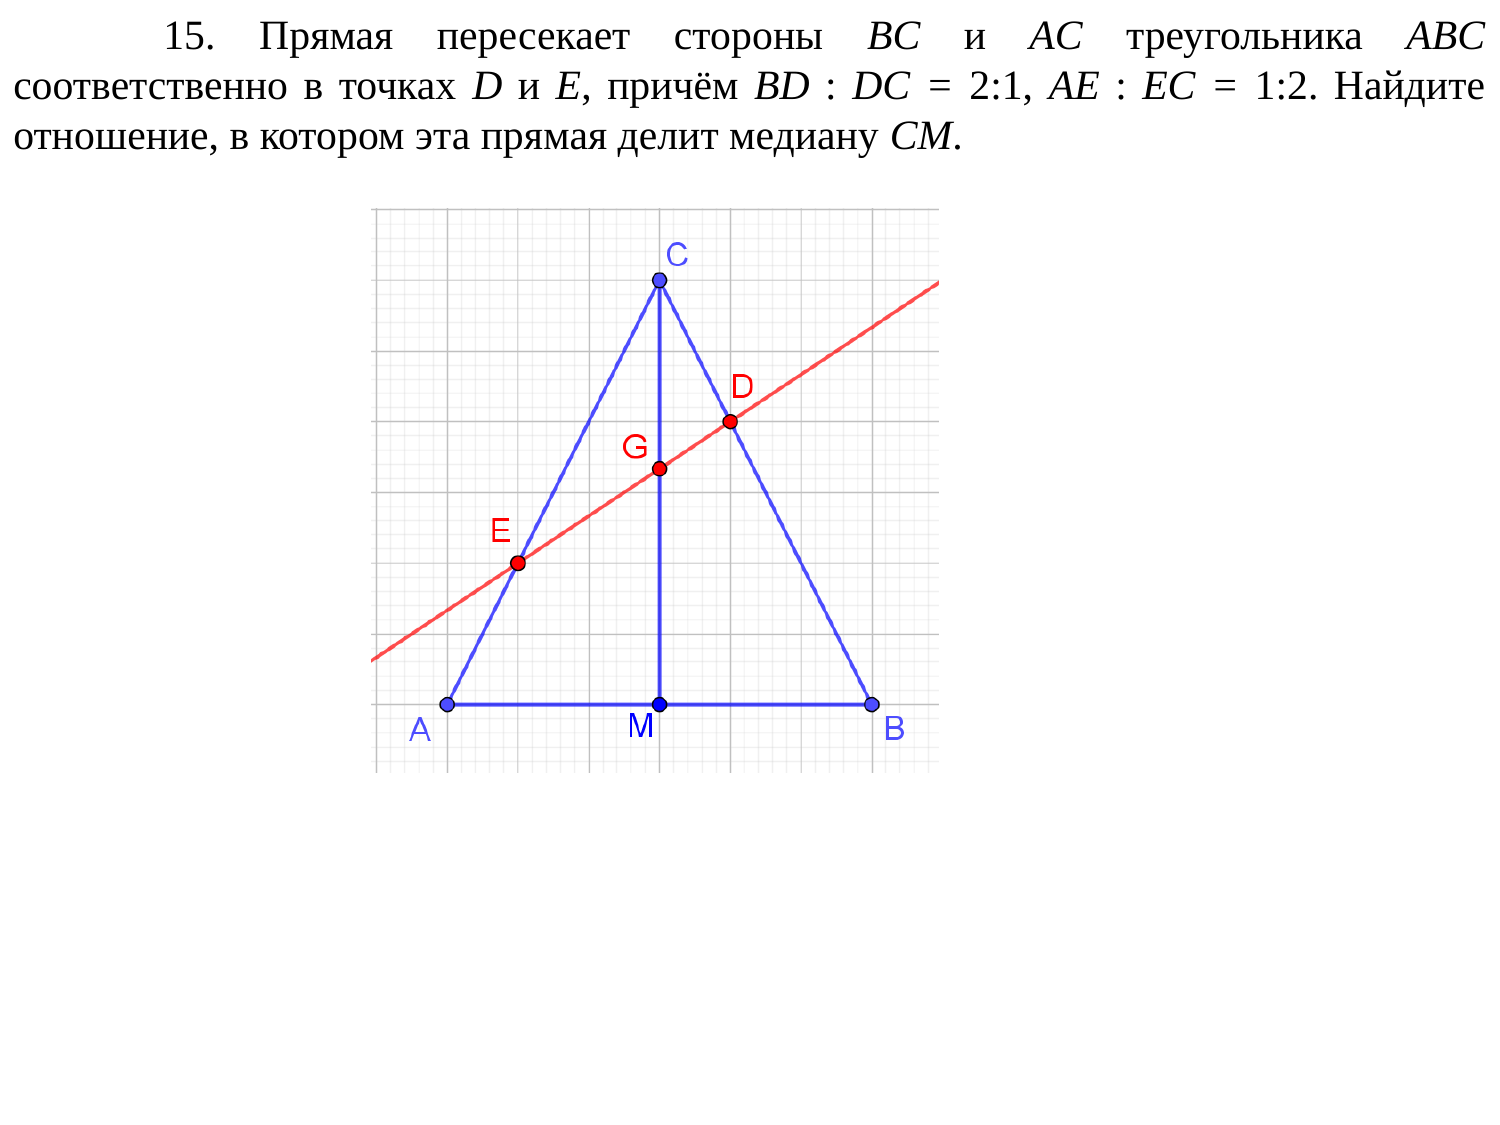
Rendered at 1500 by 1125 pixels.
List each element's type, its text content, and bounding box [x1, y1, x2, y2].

picture [371, 207, 940, 773]
text_box 15. Прямая пересекает стороны BC и AC треугольника ABC соответственно в точках D и E, причём BD : DC = 2:1, AE : EC = 1:2. Найдите отношение, в котором эта прямая делит медиану CM. [0, 0, 1500, 165]
